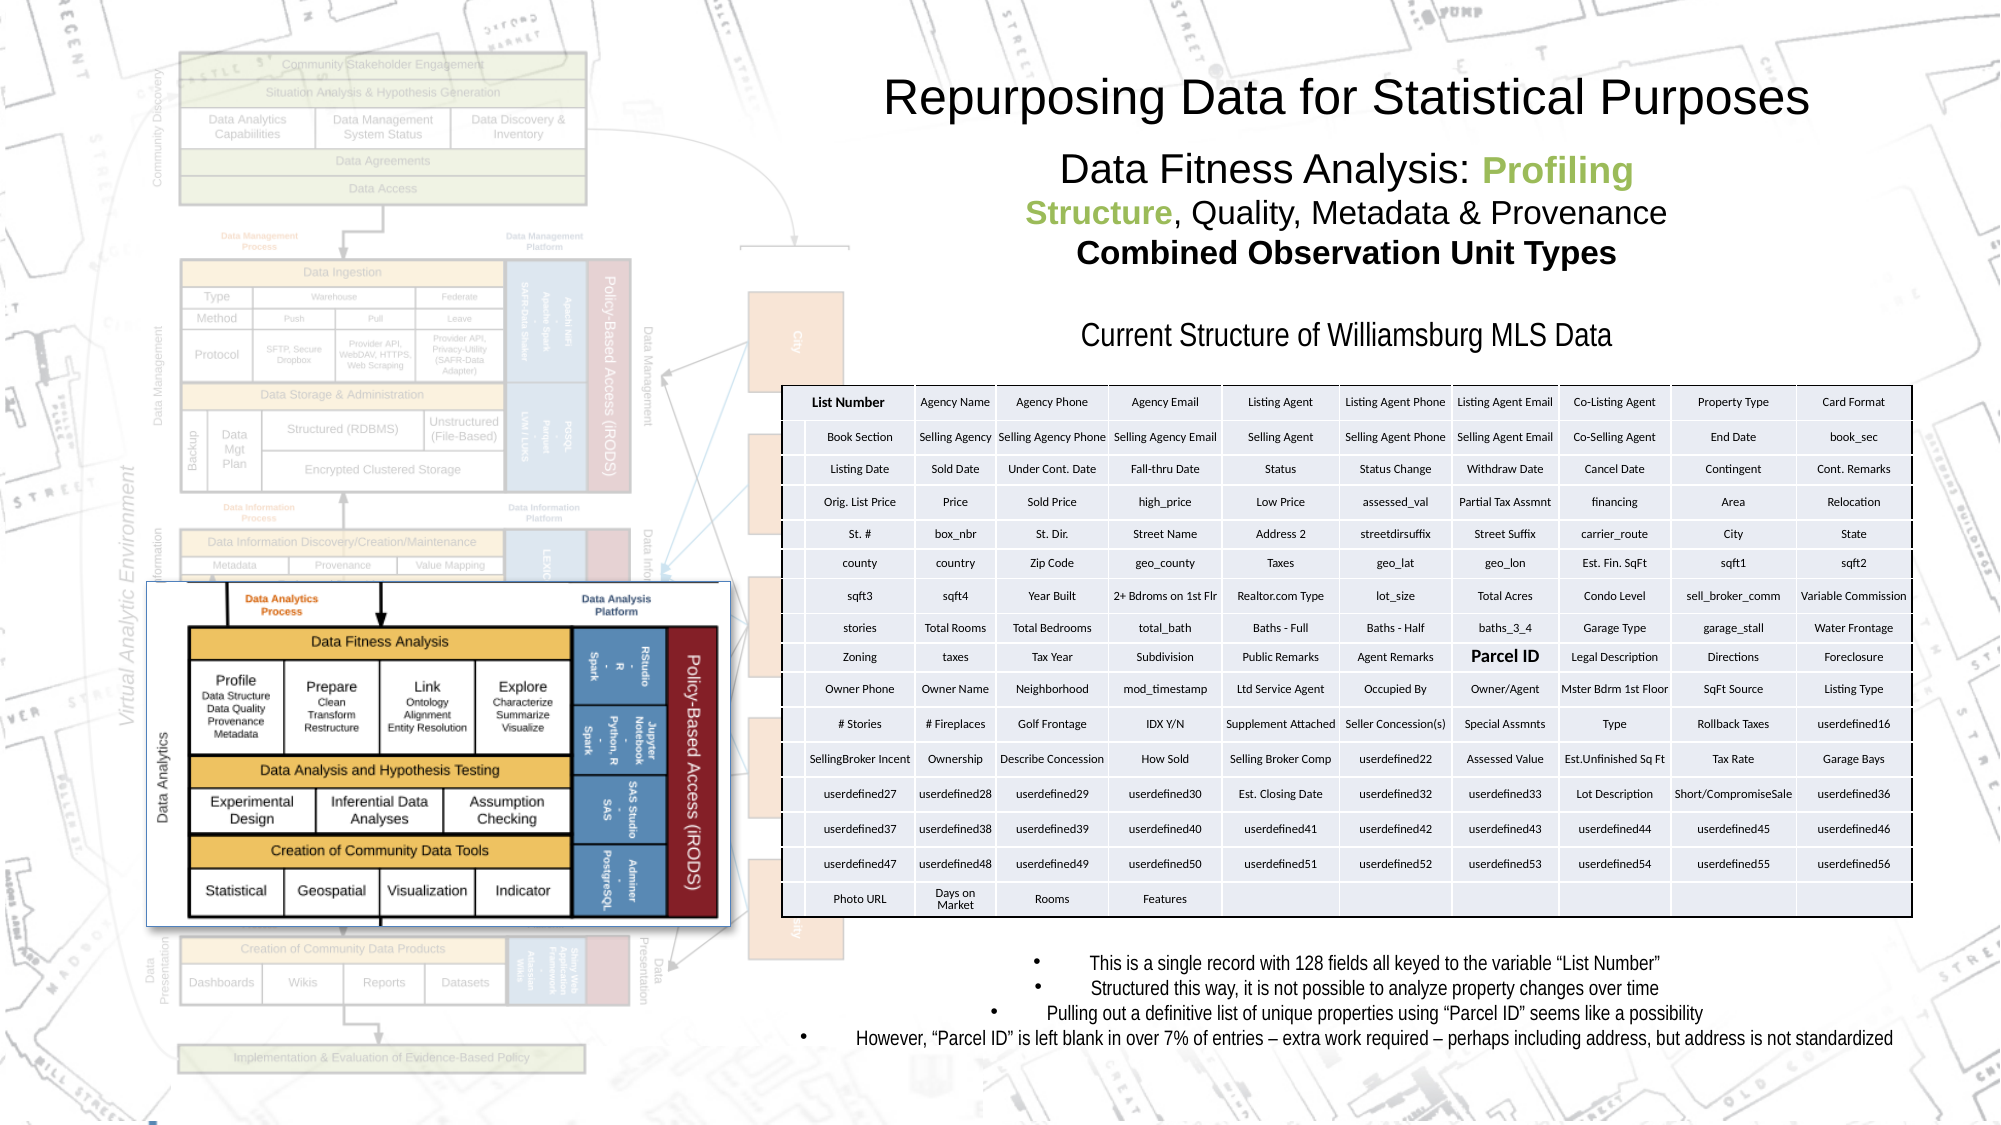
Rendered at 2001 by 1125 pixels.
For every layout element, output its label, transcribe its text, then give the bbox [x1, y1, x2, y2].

table_cell Street Suffix [1453, 521, 1558, 548]
table_cell userdefined36 [1797, 778, 1911, 811]
table_cell Sold Price [997, 486, 1108, 519]
table_cell 2+ Bdroms on 1st Flr [1109, 579, 1221, 613]
table_cell lot_size [1340, 579, 1451, 613]
table_cell Mster Bdrm 1st Floor [1560, 673, 1670, 706]
table_cell Assessed Value [1453, 743, 1558, 776]
table_cell geo_county [1109, 550, 1221, 578]
table_cell Tax Rate [1672, 743, 1796, 776]
table_cell userdefined29 [997, 778, 1108, 811]
table_cell Occupied By [1340, 673, 1451, 706]
table_cell Selling Agent [1223, 421, 1339, 454]
table_cell userdefined56 [1797, 848, 1911, 881]
table_cell userdefined53 [1453, 848, 1558, 881]
table_cell Photo URL [905, 883, 914, 916]
table_cell Describe Concession [997, 743, 1108, 776]
table_cell Garage Bays [1797, 743, 1911, 776]
table_cell stories [905, 614, 914, 642]
table_cell box_nbr [916, 521, 995, 548]
table_cell userdefined43 [1453, 813, 1558, 846]
table_cell streetdirsuffix [1340, 521, 1451, 548]
table_header Agency Phone [997, 386, 1108, 420]
table_cell Est.Unfinished Sq Ft [1560, 743, 1670, 776]
table_cell Lot Description [1560, 778, 1670, 811]
table_cell Directions [1672, 644, 1796, 671]
table_cell Low Price [1223, 486, 1339, 519]
table_header Property Type [1672, 386, 1796, 420]
text_box Repurposing Data for Statistical Purposes Data Fitness Analysis: Profiling Structure, Quality, Metadata & Provenance Combined Observation Unit Types [905, 56, 1934, 279]
table_header List Number [905, 386, 914, 420]
table_cell Price [916, 486, 995, 519]
table_cell sqft3 [905, 579, 914, 613]
table_cell City [1672, 521, 1796, 548]
table_cell [1797, 883, 1911, 916]
table_cell Ltd Service Agent [1223, 673, 1339, 706]
table_header Agency Name [916, 386, 995, 420]
table_cell Zoning [905, 644, 914, 671]
table_cell Type [1560, 708, 1670, 741]
table_cell sqft4 [916, 579, 995, 613]
table_cell Under Cont. Date [997, 456, 1108, 484]
table_cell Water Frontage [1797, 614, 1911, 642]
table_cell [1223, 883, 1339, 916]
table_cell sqft1 [1672, 550, 1796, 578]
table_cell userdefined40 [1109, 813, 1221, 846]
table_cell Neighborhood [997, 673, 1108, 706]
table_cell # Stories [905, 708, 914, 741]
table_cell Address 2 [1223, 521, 1339, 548]
table_cell Days on Market [916, 883, 995, 916]
table_header Listing Agent Email [1453, 386, 1558, 420]
table_cell userdefined48 [916, 848, 995, 881]
table_cell assessed_val [1340, 486, 1451, 519]
table_cell userdefined54 [1560, 848, 1670, 881]
table_cell # Fireplaces [916, 708, 995, 741]
table_cell Owner Phone [905, 673, 914, 706]
table_cell userdefined51 [1223, 848, 1339, 881]
table_cell Status [1223, 456, 1339, 484]
table_cell userdefined49 [997, 848, 1108, 881]
table_cell Sold Date [916, 456, 995, 484]
table_cell userdefined52 [1340, 848, 1451, 881]
table_cell Garage Type [1560, 614, 1670, 642]
table_cell Area [1672, 486, 1796, 519]
table_cell Baths - Full [1223, 614, 1339, 642]
table_cell SqFt Source [1672, 673, 1796, 706]
table_cell Rollback Taxes [1672, 708, 1796, 741]
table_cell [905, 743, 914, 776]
table_cell Cont. Remarks [1797, 456, 1911, 484]
table_cell Selling Agency Phone [997, 421, 1108, 454]
table_cell carrier_route [1560, 521, 1670, 548]
table_cell userdefined50 [1109, 848, 1221, 881]
table_cell Ownership [916, 743, 995, 776]
table_cell Selling Agency [916, 421, 995, 454]
table_cell End Date [1672, 421, 1796, 454]
table_cell Legal Description [1560, 644, 1670, 671]
table_cell [1672, 883, 1796, 916]
table_cell userdefined44 [1560, 813, 1670, 846]
table_cell Partial Tax Assmnt [1453, 486, 1558, 519]
table_cell Selling Agent Email [1453, 421, 1558, 454]
table_cell Realtor.com Type [1223, 579, 1339, 613]
table_cell geo_lon [1453, 550, 1558, 578]
table_cell userdefined33 [1453, 778, 1558, 811]
table_cell Relocation [1797, 486, 1911, 519]
table_cell Owner Name [916, 673, 995, 706]
table_cell Co-Selling Agent [1560, 421, 1670, 454]
table_cell Rooms [997, 883, 1108, 916]
table_cell county [905, 550, 914, 578]
table_cell Baths - Half [1340, 614, 1451, 642]
table_cell taxes [916, 644, 995, 671]
table_cell Special Assmnts [1453, 708, 1558, 741]
table_cell userdefined37 [905, 813, 914, 846]
table_cell userdefined16 [1797, 708, 1911, 741]
table_cell total_bath [1109, 614, 1221, 642]
table_cell userdefined42 [1340, 813, 1451, 846]
table_cell Selling Agent Phone [1340, 421, 1451, 454]
table_header Card Format [1797, 386, 1911, 420]
table_header Co-Listing Agent [1560, 386, 1670, 420]
table_header Listing Agent Phone [1340, 386, 1451, 420]
table_cell sell_broker_comm [1672, 579, 1796, 613]
table_cell Agent Remarks [1340, 644, 1451, 671]
table_cell Parcel ID [1453, 644, 1558, 671]
table_cell Taxes [1223, 550, 1339, 578]
table_cell Seller Concession(s) [1340, 708, 1451, 741]
table_cell Foreclosure [1797, 644, 1911, 671]
table_cell userdefined39 [997, 813, 1108, 846]
table_cell Year Built [997, 579, 1108, 613]
table_cell userdefined38 [916, 813, 995, 846]
picture [0, 0, 2001, 1125]
table_cell userdefined47 [905, 848, 914, 881]
table_cell financing [1560, 486, 1670, 519]
table_cell Total Bedrooms [997, 614, 1108, 642]
table_cell Total Rooms [916, 614, 995, 642]
table_cell Tax Year [997, 644, 1108, 671]
table_cell Est. Closing Date [1223, 778, 1339, 811]
table_cell St. Dir. [997, 521, 1108, 548]
table_cell userdefined45 [1672, 813, 1796, 846]
table_cell mod_timestamp [1109, 673, 1221, 706]
table_cell userdefined30 [1109, 778, 1221, 811]
table_cell Variable Commission [1797, 579, 1911, 613]
table_cell userdefined55 [1672, 848, 1796, 881]
text_box This is a single record with 128 fields all keyed to the variable “List Number” Structured this way, it is not possible to analyze property changes over time Pulling out a definitive list of unique properties using “Parcel ID” seems like a possibility However, “Parcel ID” is left blank in over 7% of entries – extra work required – perhaps including address, but address is not standardized [905, 941, 1912, 1057]
table_cell sqft2 [1797, 550, 1911, 578]
table_cell book_sec [1797, 421, 1911, 454]
table_cell Est. Fin. SqFt [1560, 550, 1670, 578]
table_cell St. # [905, 521, 914, 548]
table_cell Owner/Agent [1453, 673, 1558, 706]
table_cell Total Acres [1453, 579, 1558, 613]
table_cell userdefined22 [1340, 743, 1451, 776]
table_header Agency Email [1109, 386, 1221, 420]
table_cell Zip Code [997, 550, 1108, 578]
table_cell Contingent [1672, 456, 1796, 484]
table_cell Selling Broker Comp [1223, 743, 1339, 776]
table_cell garage_stall [1672, 614, 1796, 642]
table_cell high_price [1109, 486, 1221, 519]
table_cell Golf Frontage [997, 708, 1108, 741]
table_cell userdefined32 [1340, 778, 1451, 811]
table_cell Features [1109, 883, 1221, 916]
table_cell [1453, 883, 1558, 916]
table_cell baths_3_4 [1453, 614, 1558, 642]
table_cell IDX Y/N [1109, 708, 1221, 741]
table_cell userdefined27 [905, 778, 914, 811]
table_cell userdefined28 [916, 778, 995, 811]
table_cell Listing Type [1797, 673, 1911, 706]
text_box Current Structure of Williamsburg MLS Data [905, 305, 1828, 361]
table_cell Short/CompromiseSale [1672, 778, 1796, 811]
table_cell Listing Date [905, 456, 914, 484]
table_cell Book Section [905, 421, 914, 454]
table_cell Public Remarks [1223, 644, 1339, 671]
table_cell [1340, 883, 1451, 916]
table_cell [1560, 883, 1670, 916]
table_cell country [916, 550, 995, 578]
table_cell Supplement Attached [1223, 708, 1339, 741]
table_cell userdefined41 [1223, 813, 1339, 846]
table_cell Fall-thru Date [1109, 456, 1221, 484]
table_cell Condo Level [1560, 579, 1670, 613]
table_cell Status Change [1340, 456, 1451, 484]
table_cell Selling Agency Email [1109, 421, 1221, 454]
table_cell Withdraw Date [1453, 456, 1558, 484]
table_cell geo_lat [1340, 550, 1451, 578]
table_cell Street Name [1109, 521, 1221, 548]
table_cell Cancel Date [1560, 456, 1670, 484]
table_cell State [1797, 521, 1911, 548]
table_cell Subdivision [1109, 644, 1221, 671]
table_cell userdefined46 [1797, 813, 1911, 846]
table_header Listing Agent [1223, 386, 1339, 420]
table_cell How Sold [1109, 743, 1221, 776]
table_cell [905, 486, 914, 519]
